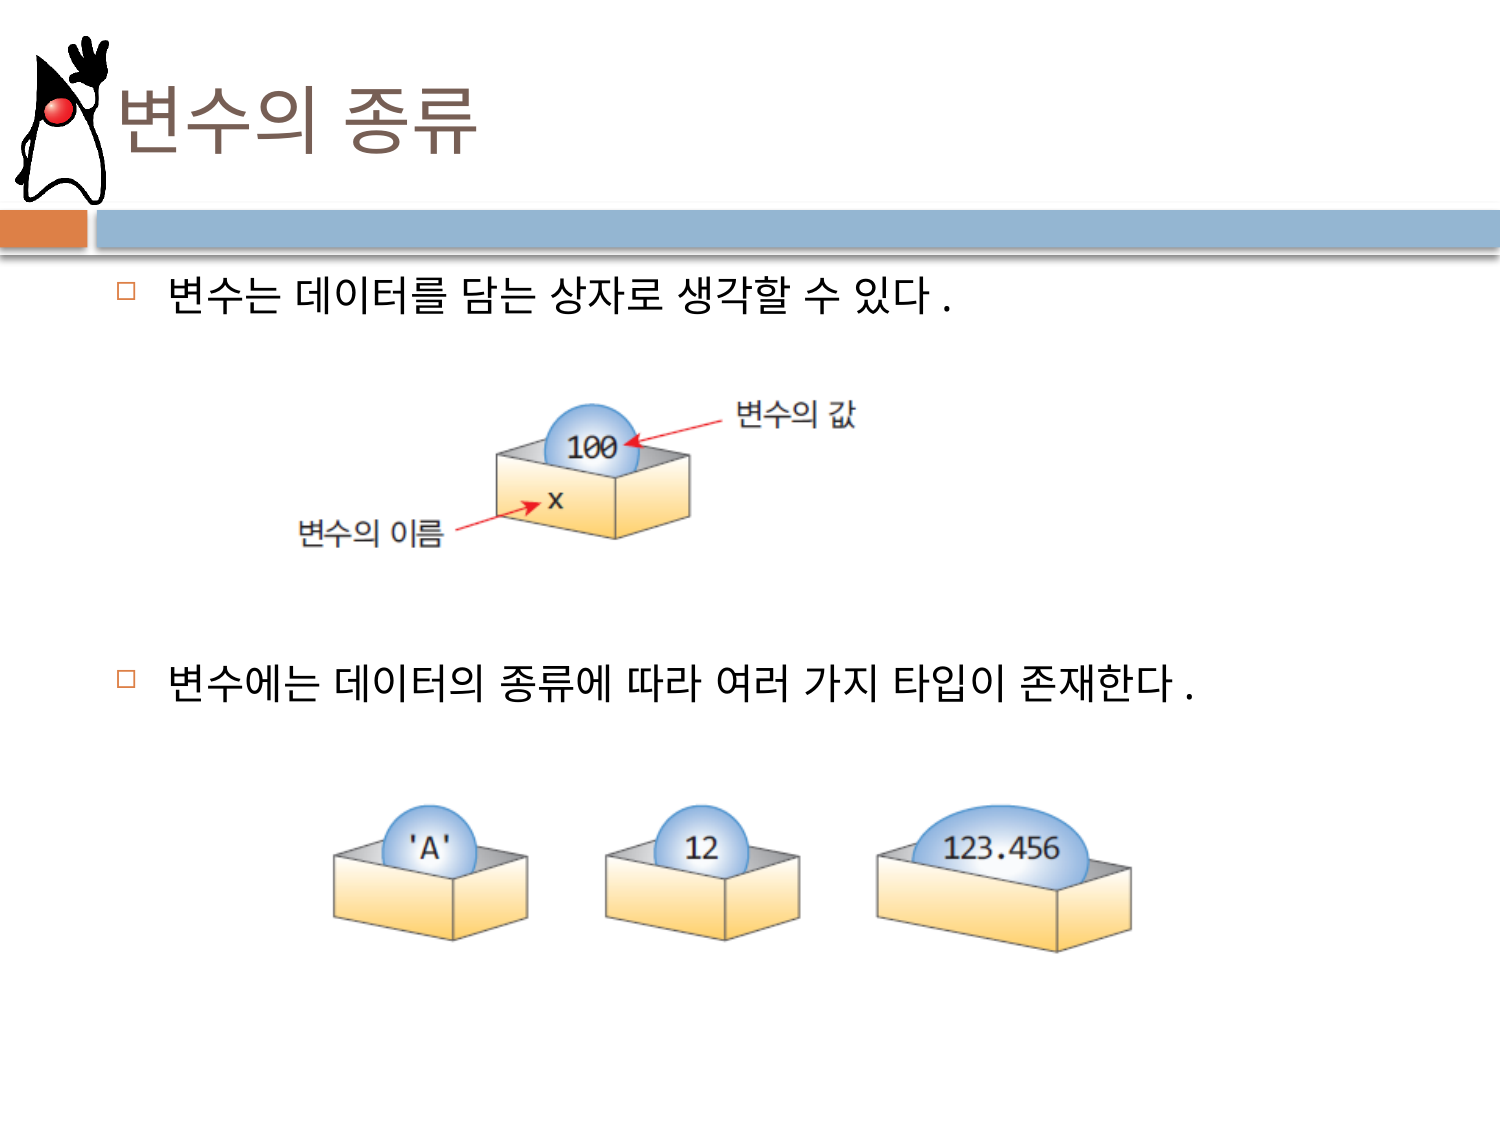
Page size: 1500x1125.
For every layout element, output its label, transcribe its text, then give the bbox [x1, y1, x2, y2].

list 변수는 데이터를 담는 상자로 생각할 수 있다. 변수에는 데이터의 종류에 따라 여러 가지 타입이 존재한다. [100, 262, 1438, 1000]
title 변수의 종류 [100, 37, 1438, 200]
picture [263, 760, 1227, 971]
picture [263, 344, 928, 585]
picture [15, 36, 109, 205]
text_box [126, 668, 1474, 742]
